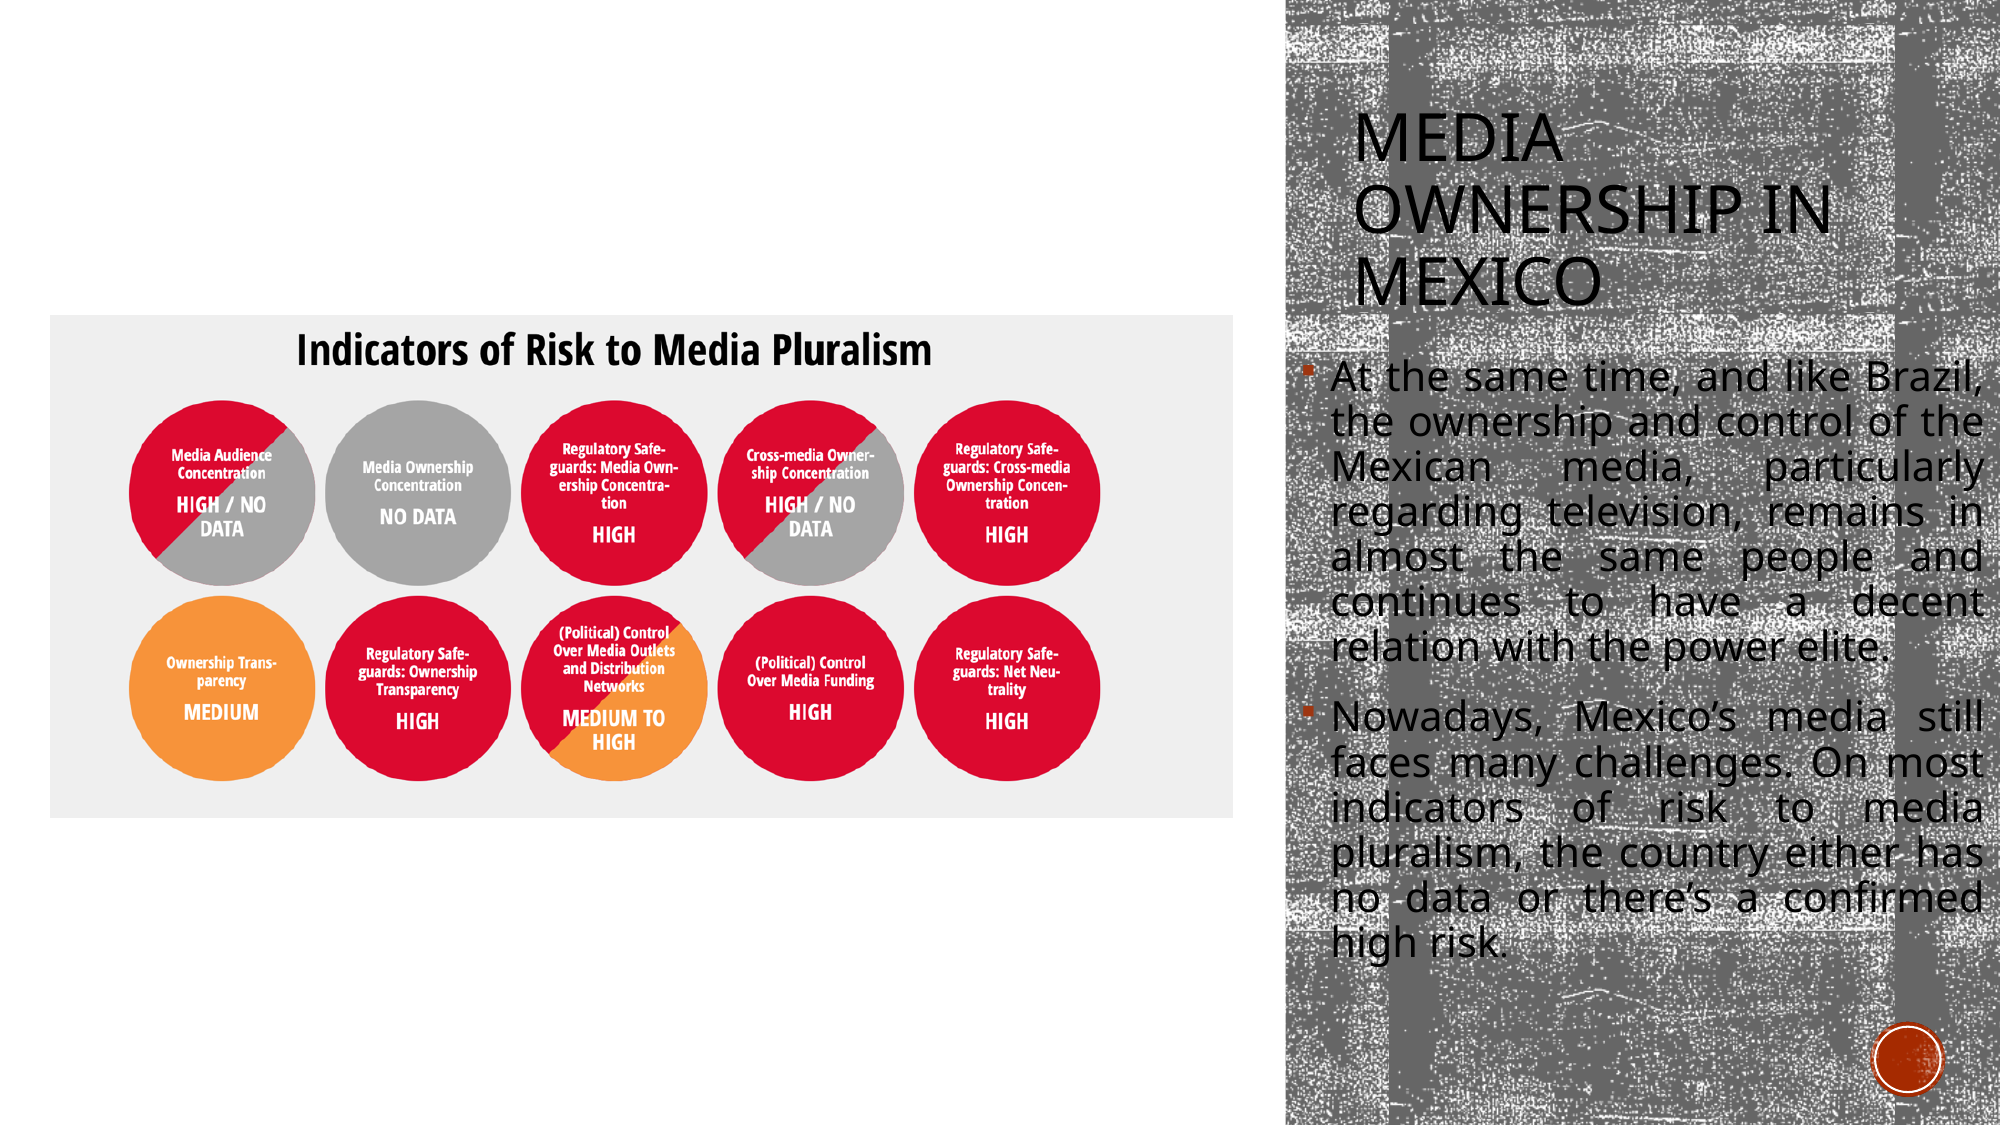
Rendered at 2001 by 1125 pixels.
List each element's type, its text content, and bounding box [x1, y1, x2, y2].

list At the same time, and like Brazil, the ownership and control of the Mexican media, particularly regarding television, remains in almost the same people and continues to have a decent relation with the power elite. Nowadays, Mexico’s media still faces many challenges. On most indicators of risk to media pluralism, the country either has no data or there’s a confirmed high risk. [1285, 348, 2000, 1013]
text_box [1284, 0, 2000, 1125]
picture [50, 315, 1233, 817]
title Media ownership in mexico [1338, 79, 1920, 344]
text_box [1872, 1024, 1943, 1095]
